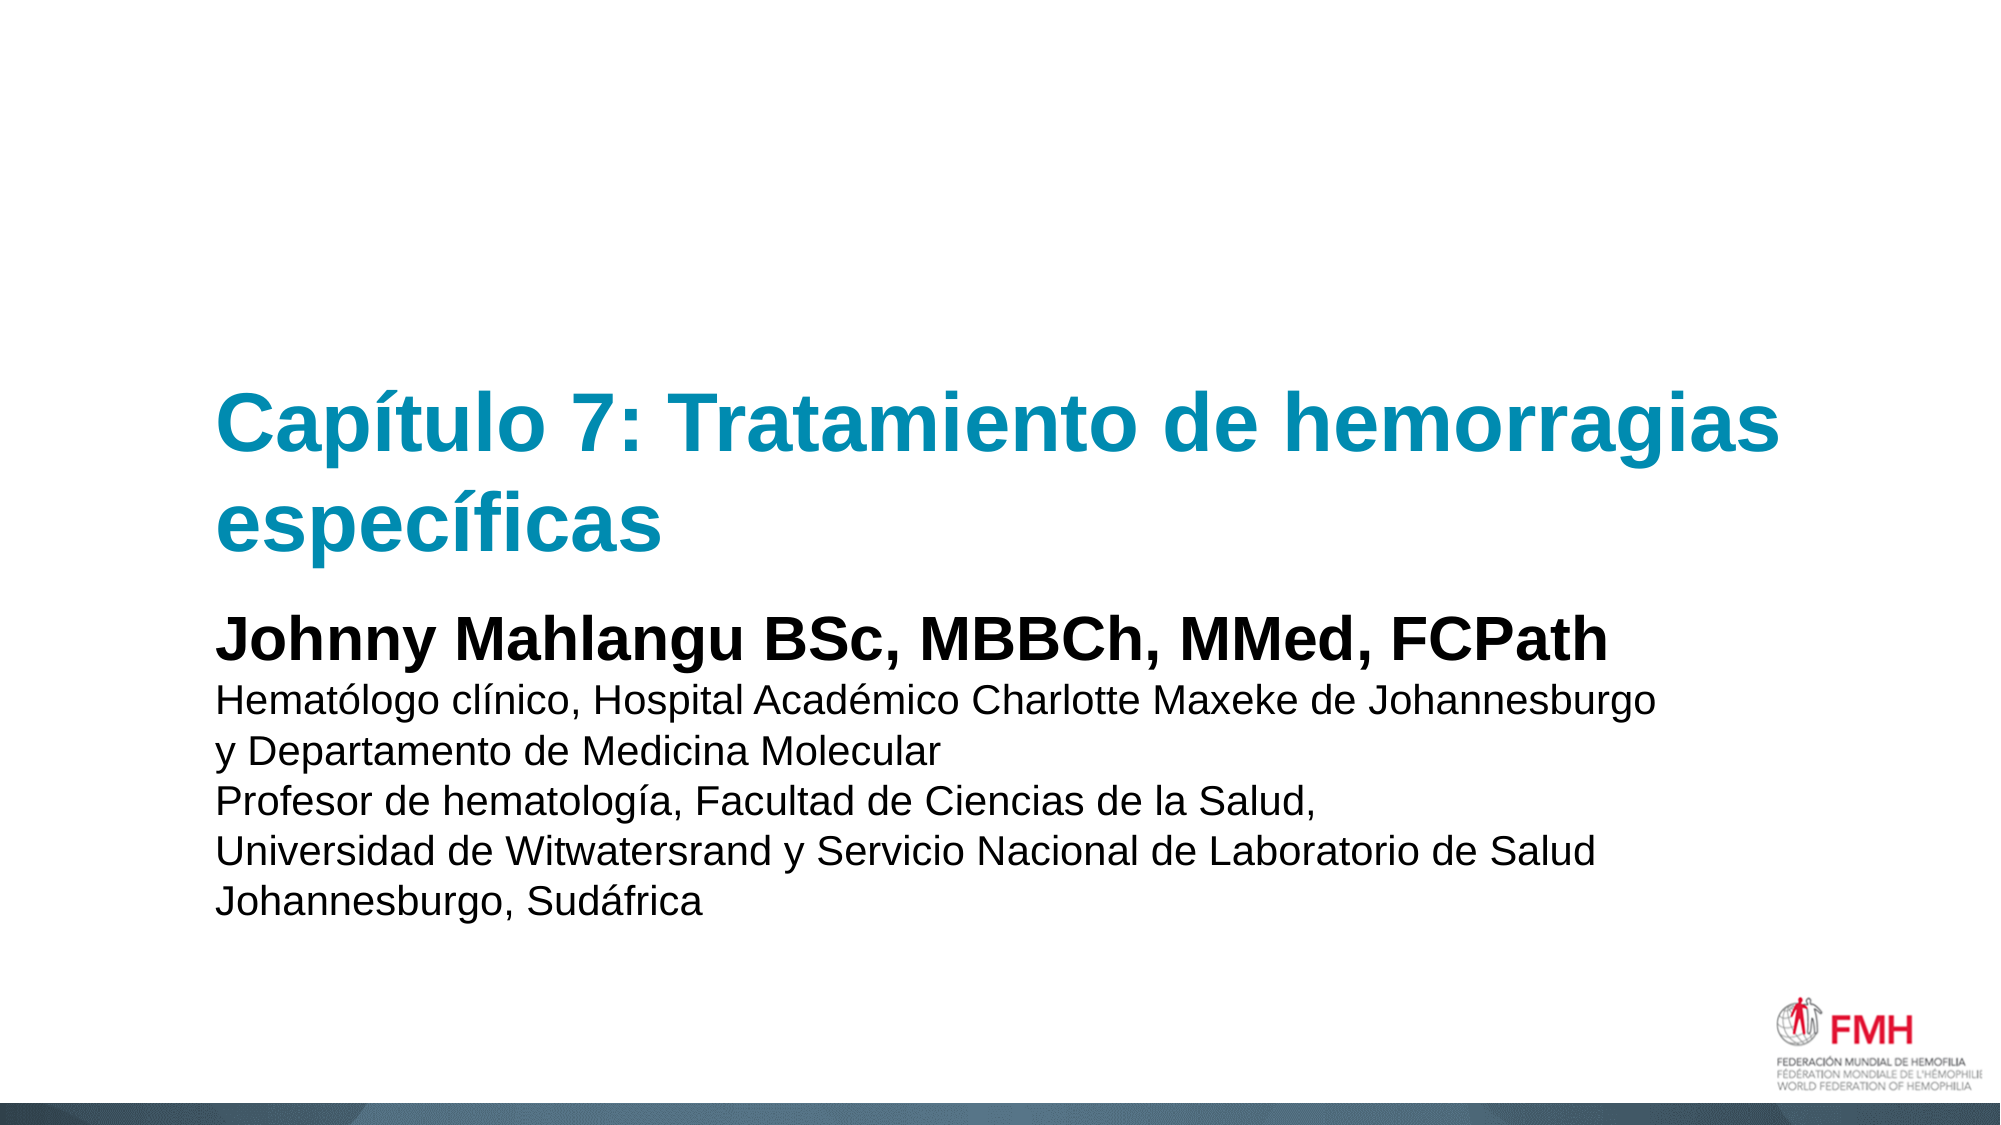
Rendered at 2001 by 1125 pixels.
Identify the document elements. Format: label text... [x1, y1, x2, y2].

title Capítulo 7: Tratamiento de hemorragias específicas [200, 184, 2000, 576]
picture [1776, 988, 1983, 1097]
subtitle Johnny Mahlangu BSc, MBBCh, MMed, FCPath Hematólogo clínico, Hospital Académico Charlotte Maxeke de Johannesburgo y Departamento de Medicina Molecular Profesor de hematología, Facultad de Ciencias de la Salud, Universidad de Witwatersrand y Servicio Nacional de Laboratorio de Salud Johannesburgo, Sudáfrica [200, 590, 1700, 1025]
